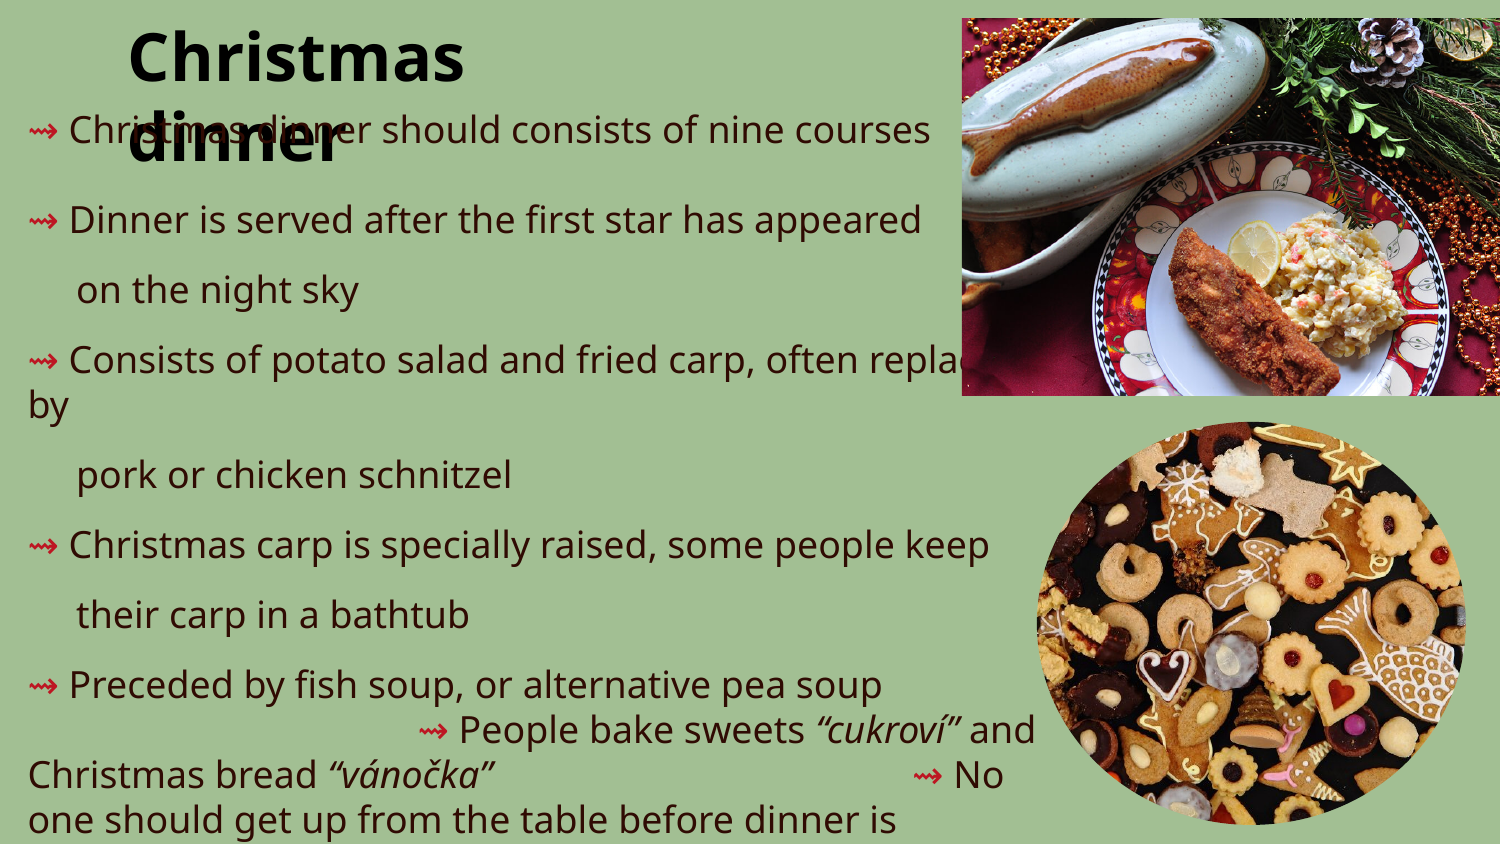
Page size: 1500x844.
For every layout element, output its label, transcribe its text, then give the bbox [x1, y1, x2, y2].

picture [961, 18, 1500, 396]
title Christmas dinner [112, 0, 652, 91]
text_box ⇝ Christmas dinner should consists of nine courses ⇝ Dinner is served after the first star has appeared on the night sky ⇝ Consists of potato salad and fried carp, often replaced by pork or chicken schnitzel ⇝ Christmas carp is specially raised, some people keep their carp in a bathtub ⇝ Preceded by fish soup, or alternative pea soup ⇝ People bake sweets “cukroví” and Christmas bread “vánočka” ⇝ No one should get up from the table before dinner is finished, it’s a sign of bad luck ⇝Fish scales under tablecloth bring wealth to the house [12, 91, 1073, 844]
picture [1036, 421, 1467, 826]
